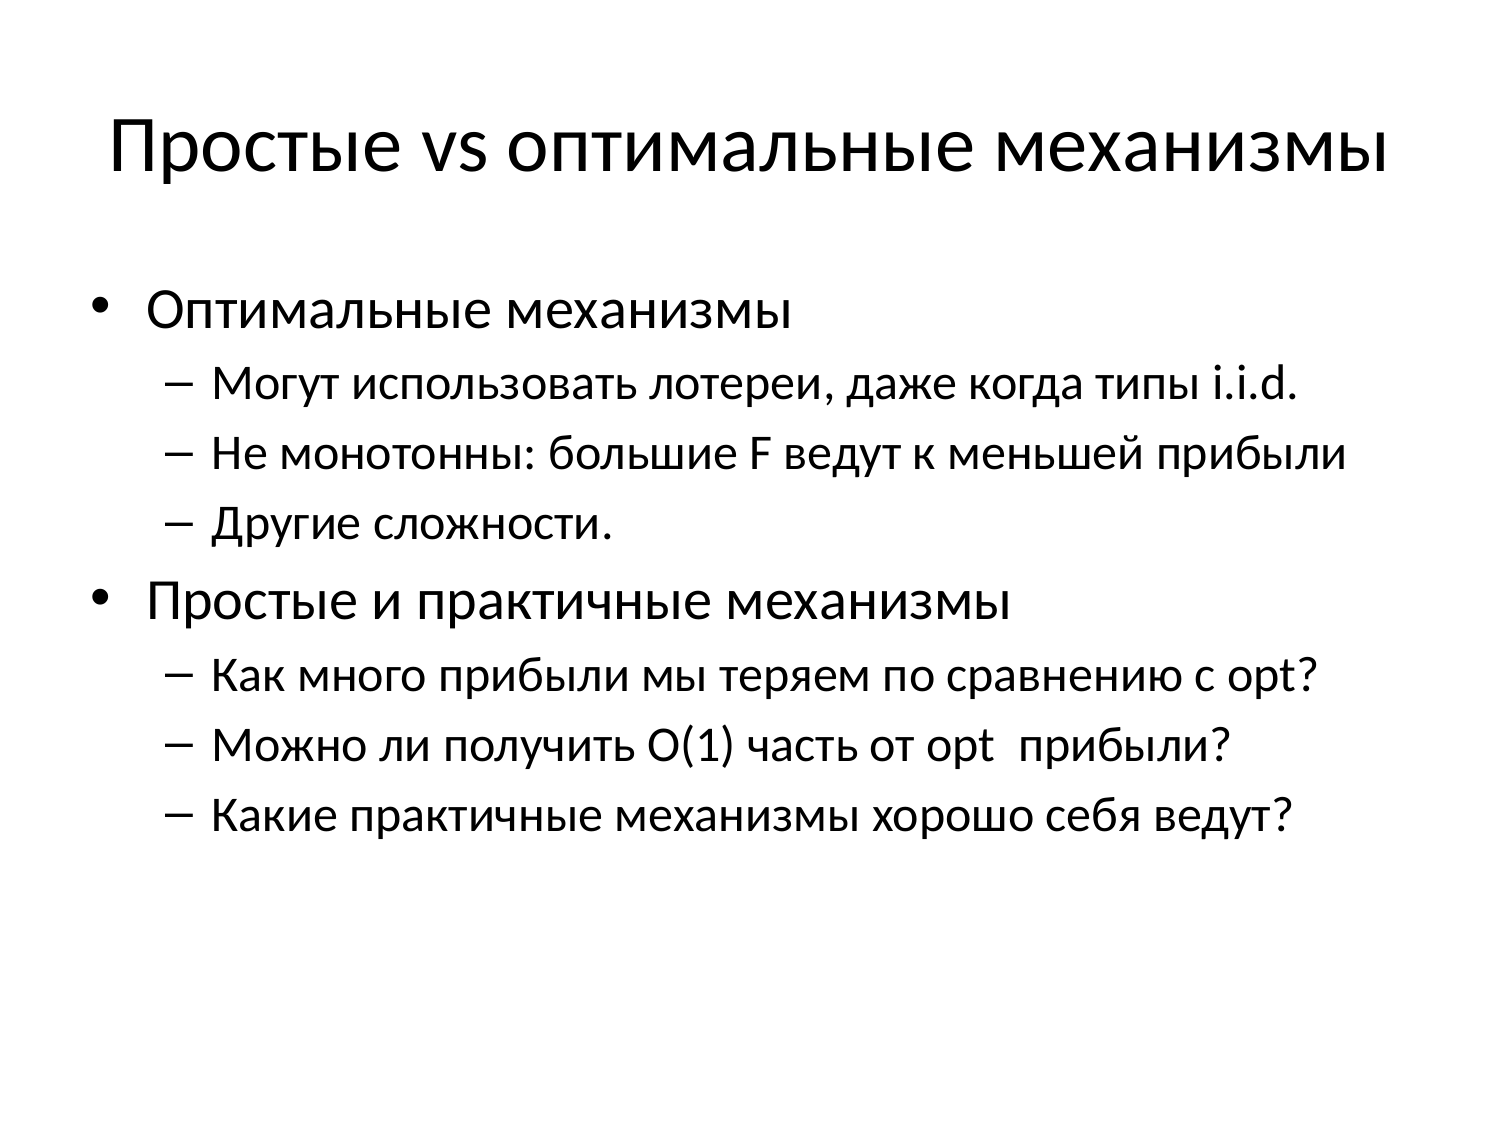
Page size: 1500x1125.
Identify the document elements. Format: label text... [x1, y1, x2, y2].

list Оптимальные механизмы Могут использовать лотереи, даже когда типы i.i.d. Не монотонны: большие F ведут к меньшей прибыли Другие сложности. Простые и практичные механизмы Как много прибыли мы теряем по сравнению с opt? Можно ли получить O(1) часть от opt прибыли? Какие практичные механизмы хорошо себя ведут? [75, 262, 1425, 1005]
title Простые vs оптимальные механизмы [62, 45, 1438, 233]
